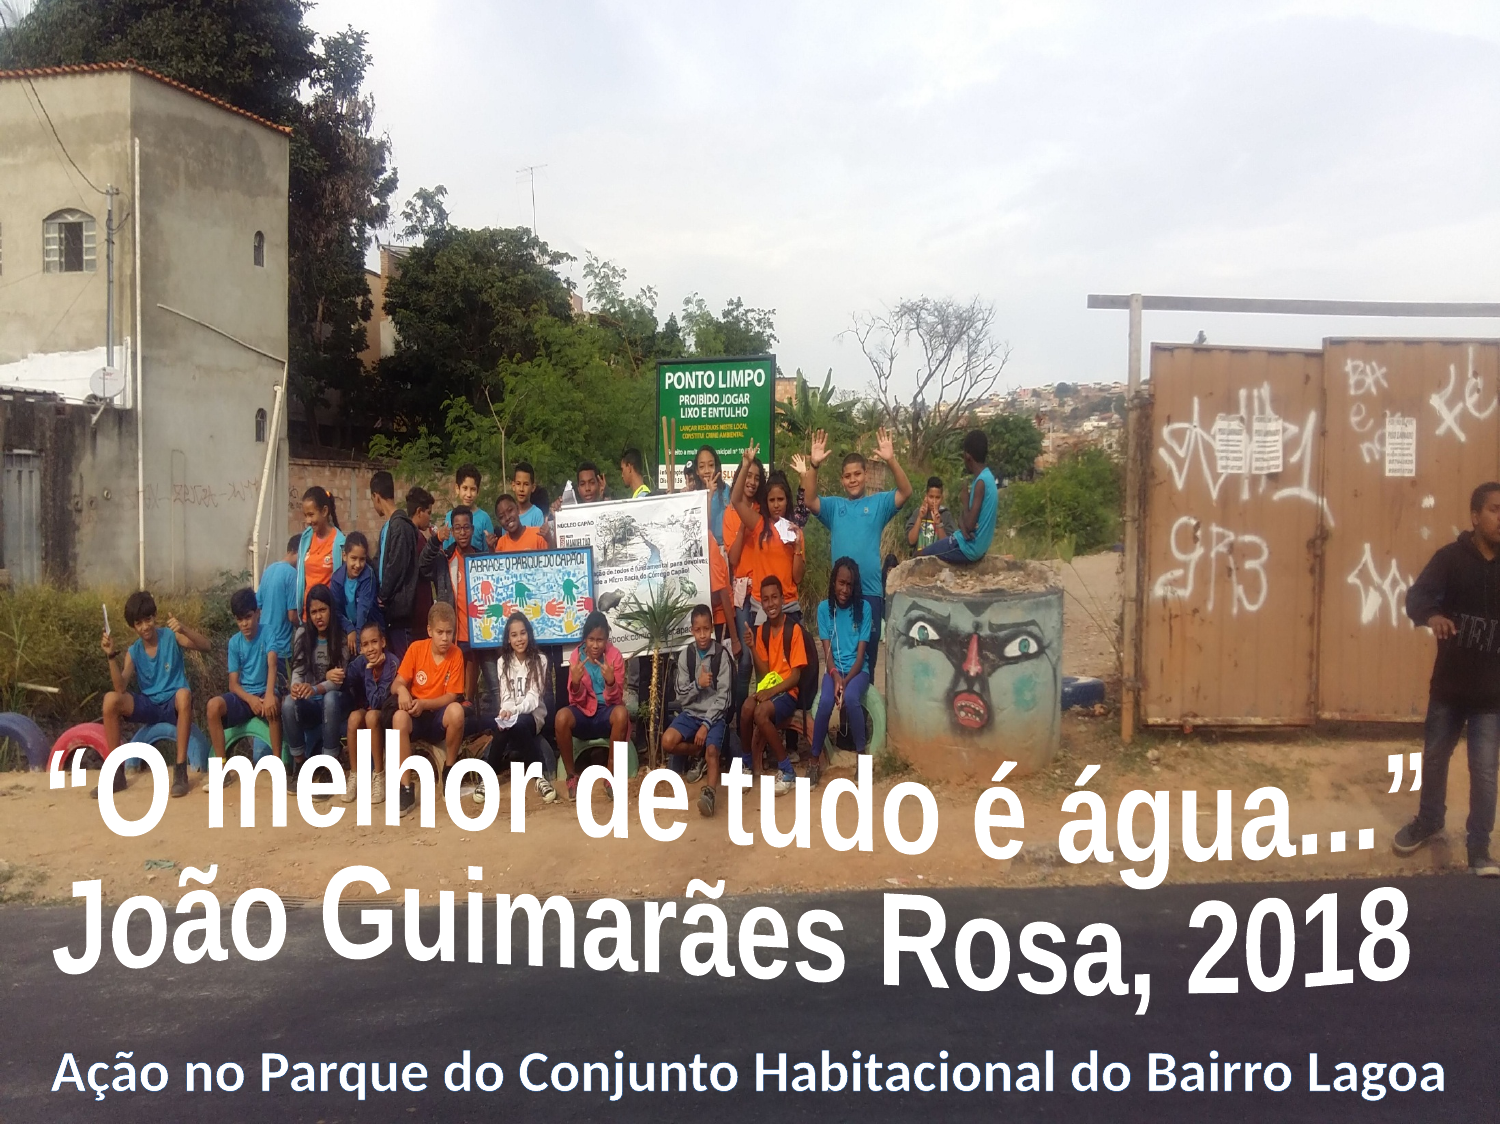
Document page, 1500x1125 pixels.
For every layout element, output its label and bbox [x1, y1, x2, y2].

list [0, 0, 1500, 1125]
